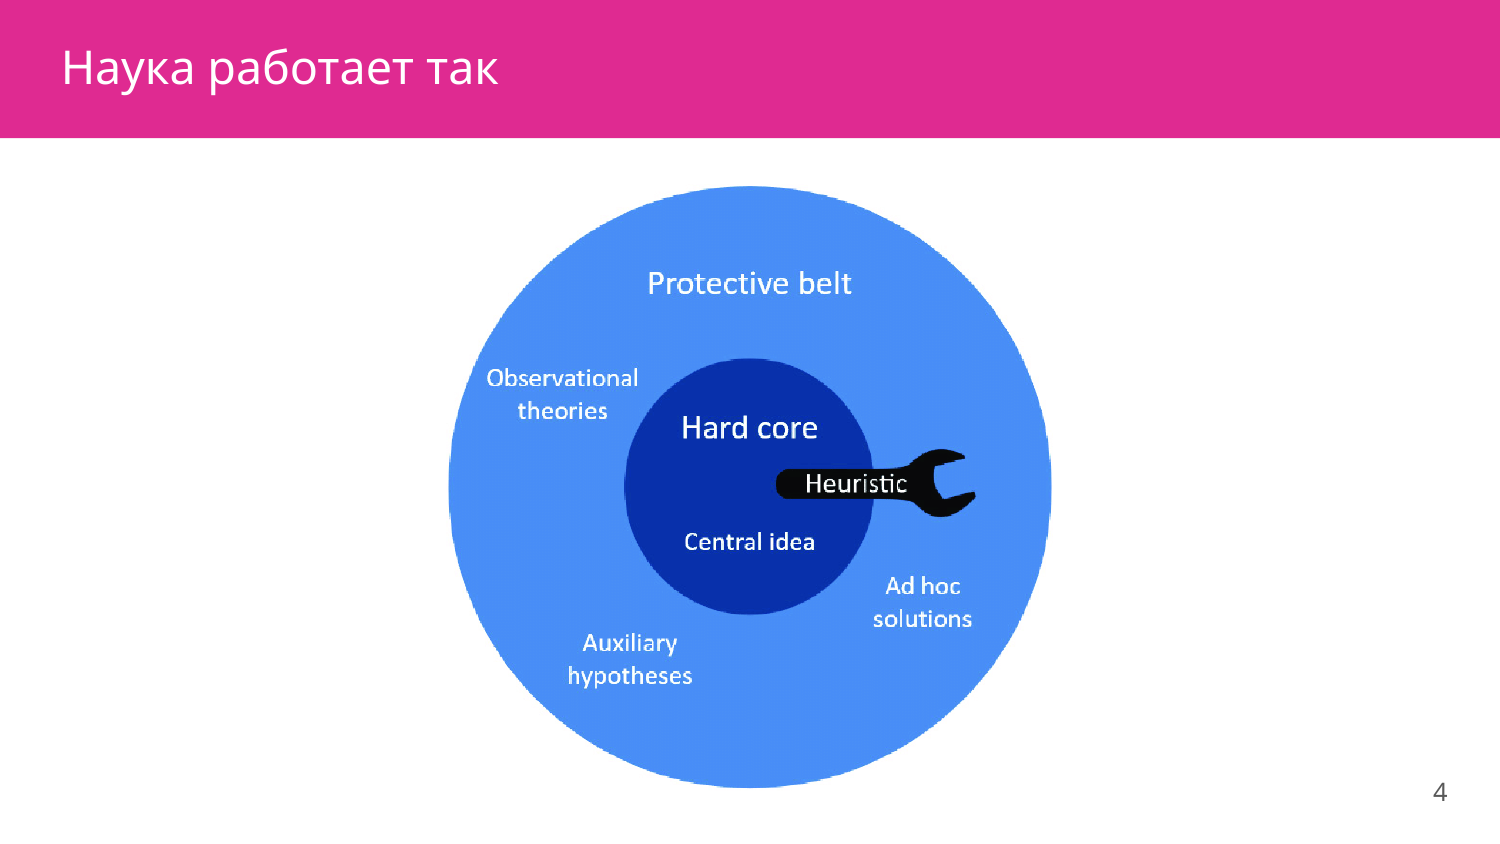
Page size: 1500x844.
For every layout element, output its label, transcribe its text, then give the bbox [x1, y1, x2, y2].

slide_number 4 [1372, 759, 1463, 825]
picture [442, 180, 1058, 793]
title Наука работает так [45, 20, 1444, 115]
